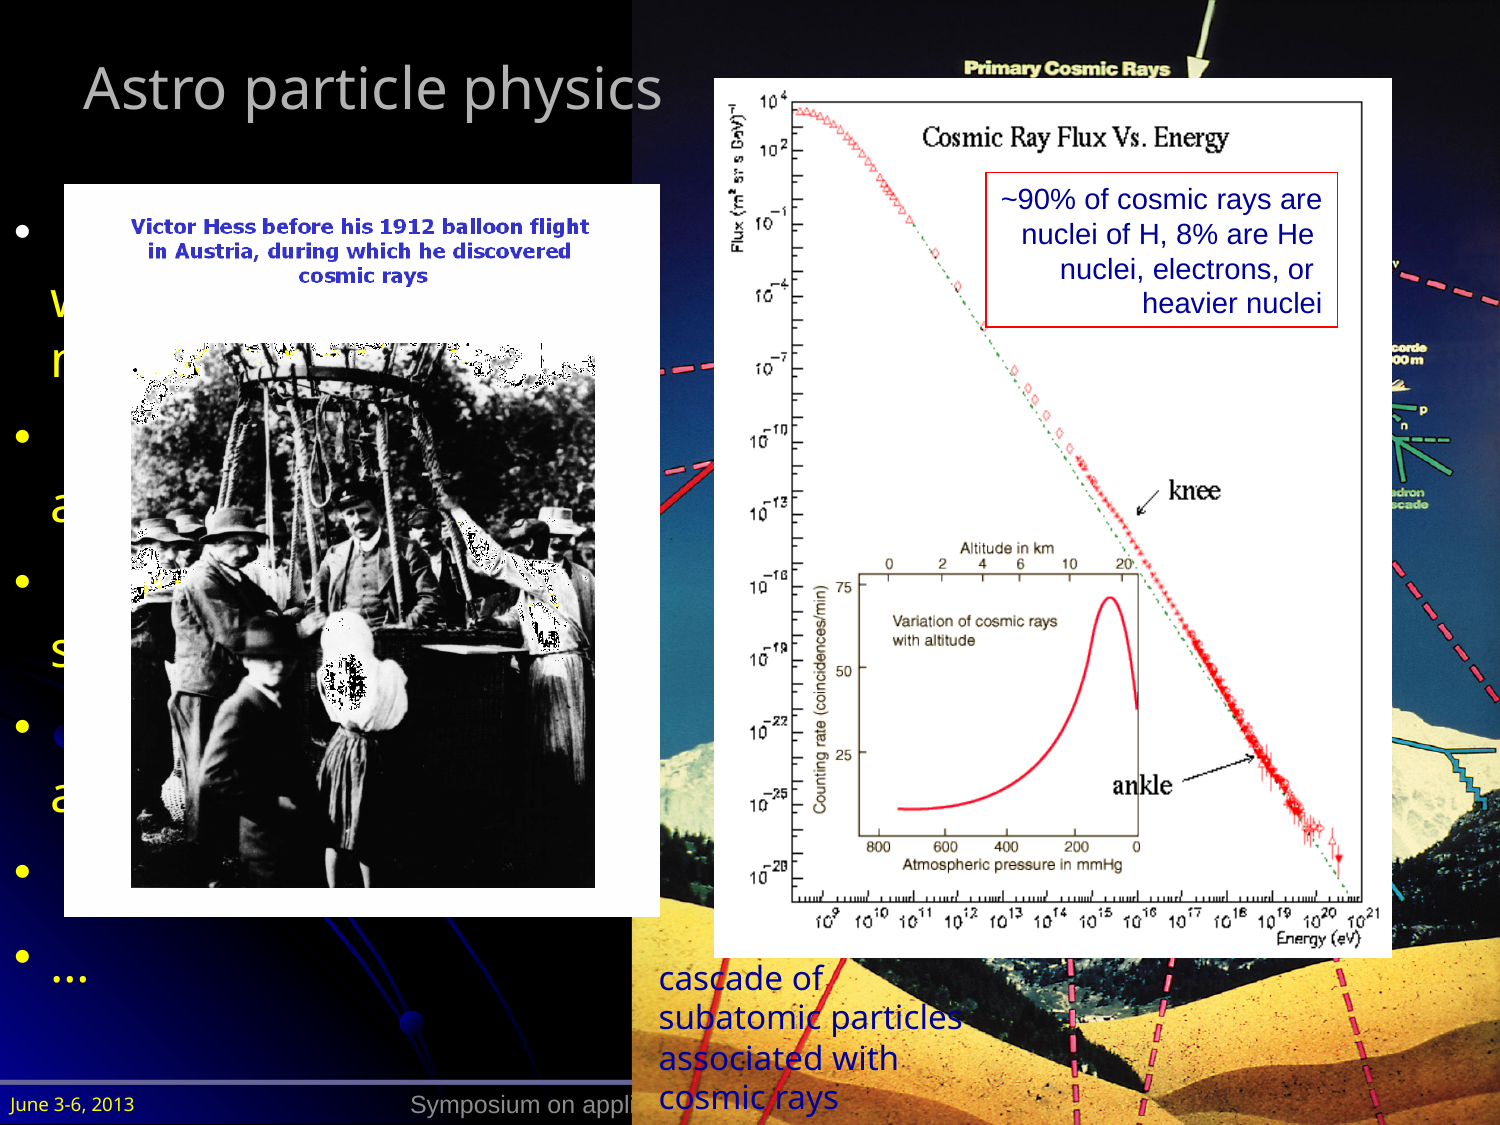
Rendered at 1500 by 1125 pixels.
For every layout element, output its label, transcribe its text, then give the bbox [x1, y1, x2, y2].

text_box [714, 77, 1393, 958]
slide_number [0, 1085, 626, 1125]
text_box Astro particle physics [5, 23, 626, 149]
picture [64, 0, 1500, 1125]
text_box cosmic rays, interaction with ISM, cosmogenic nuclide formation highly energetic photons and other particles neutrinos (Supernovae, sun, ?) antimatter-nuclei, antigalaxies dark matter ? … [0, 200, 626, 1000]
